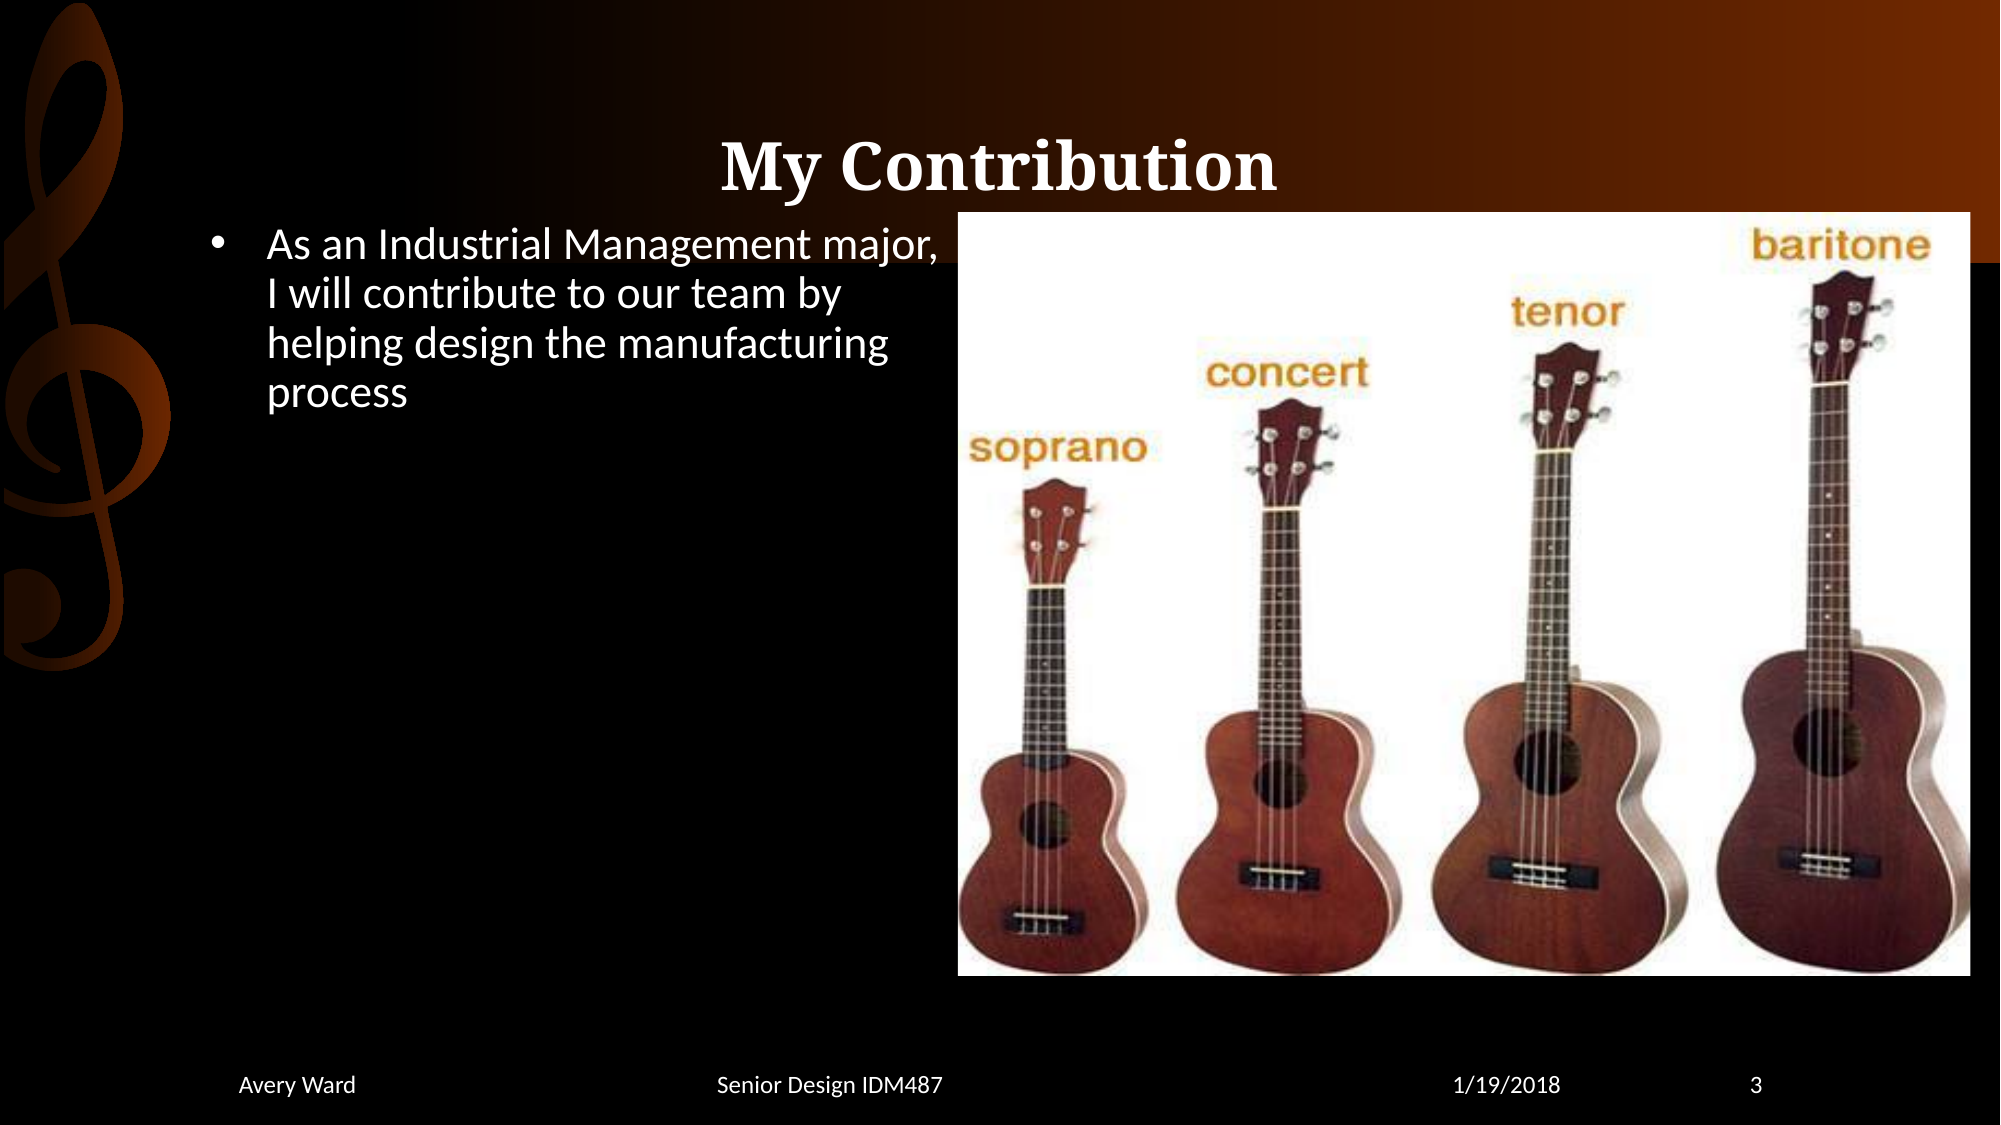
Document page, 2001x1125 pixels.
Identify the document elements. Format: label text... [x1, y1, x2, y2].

list As an Industrial Management major, I will contribute to our team by helping design the manufacturing process [195, 212, 957, 938]
text_box Avery Ward Senior Design IDM487 1/19/2018 3 [195, 1060, 1979, 1106]
title My Contribution [225, 32, 1775, 212]
picture [957, 212, 1971, 976]
